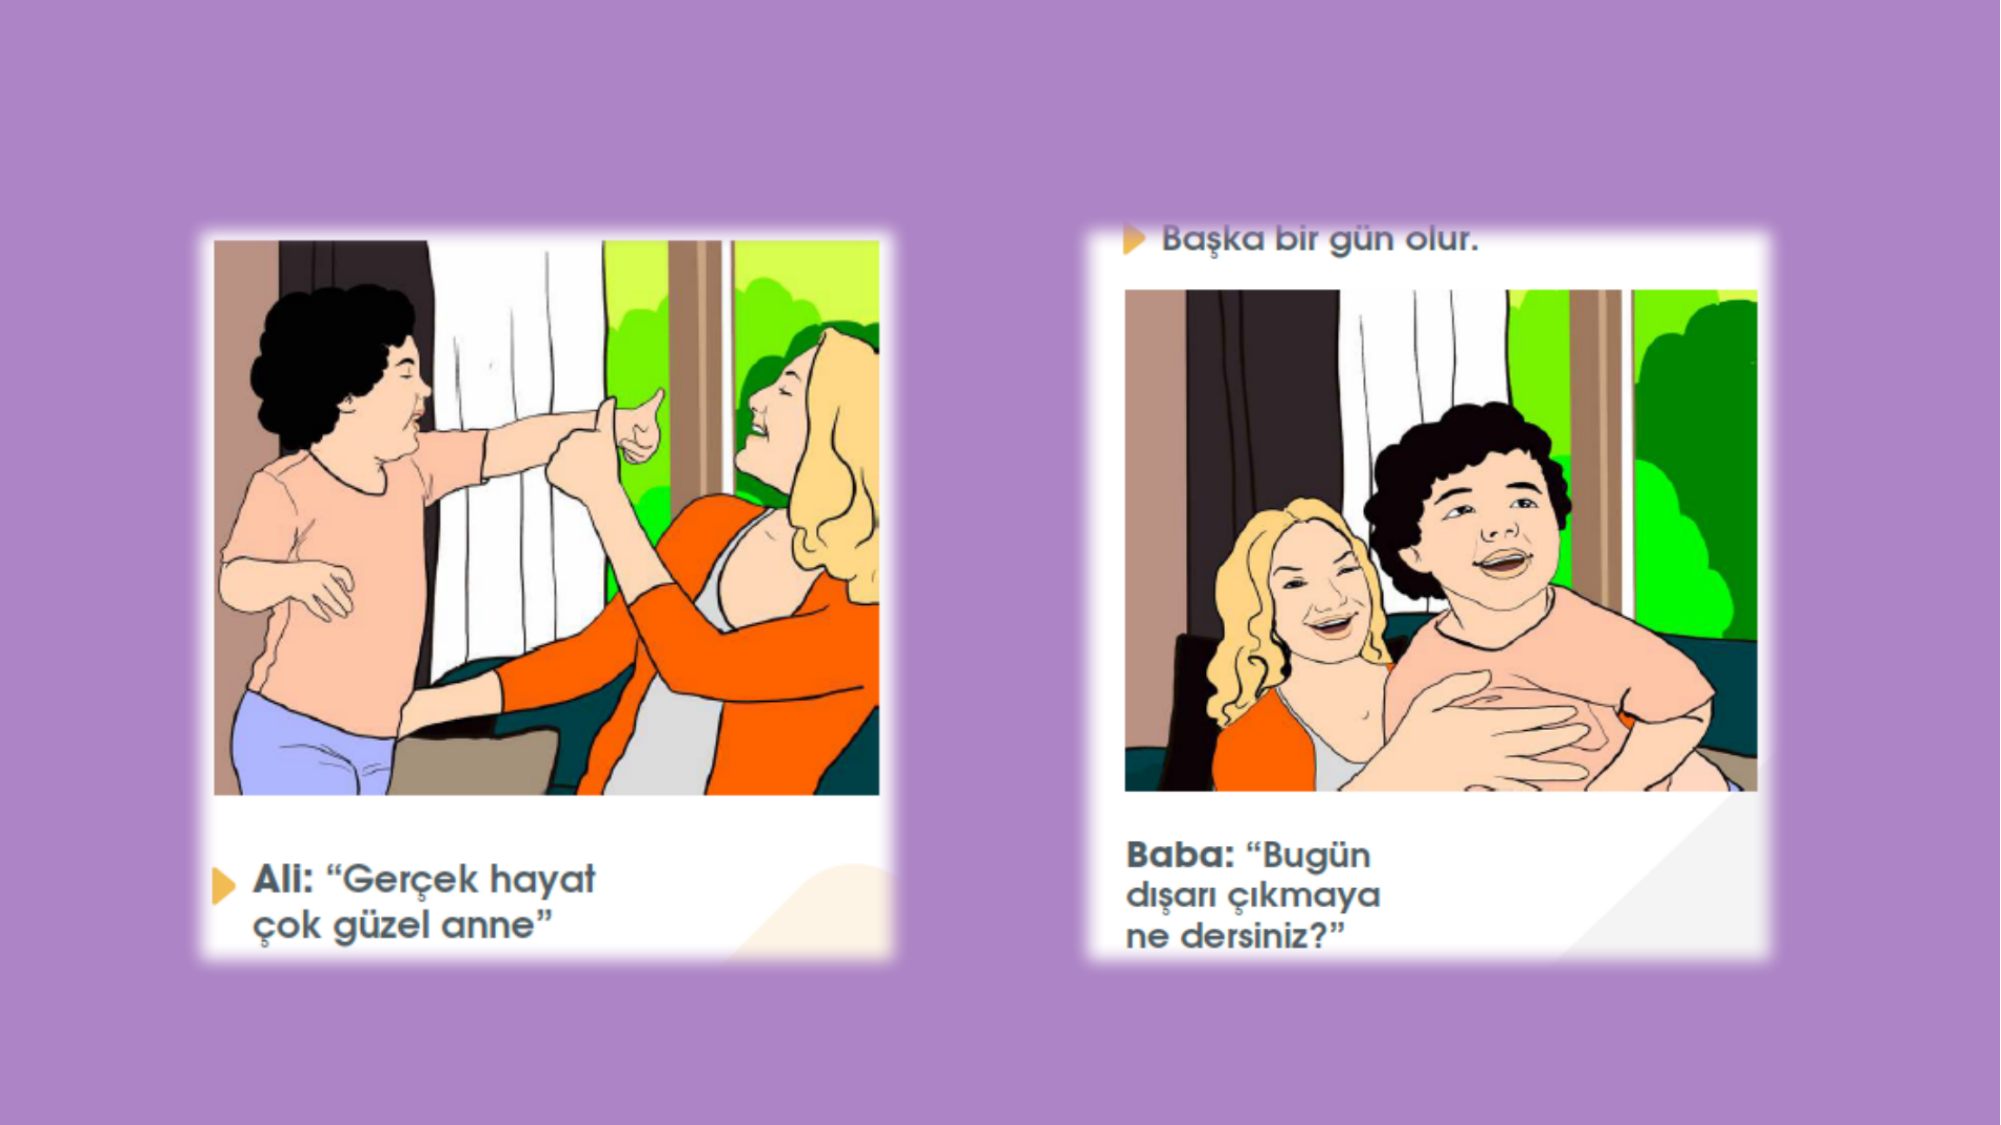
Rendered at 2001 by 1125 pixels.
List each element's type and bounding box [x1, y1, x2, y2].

picture [1070, 214, 1788, 977]
picture [182, 214, 911, 977]
